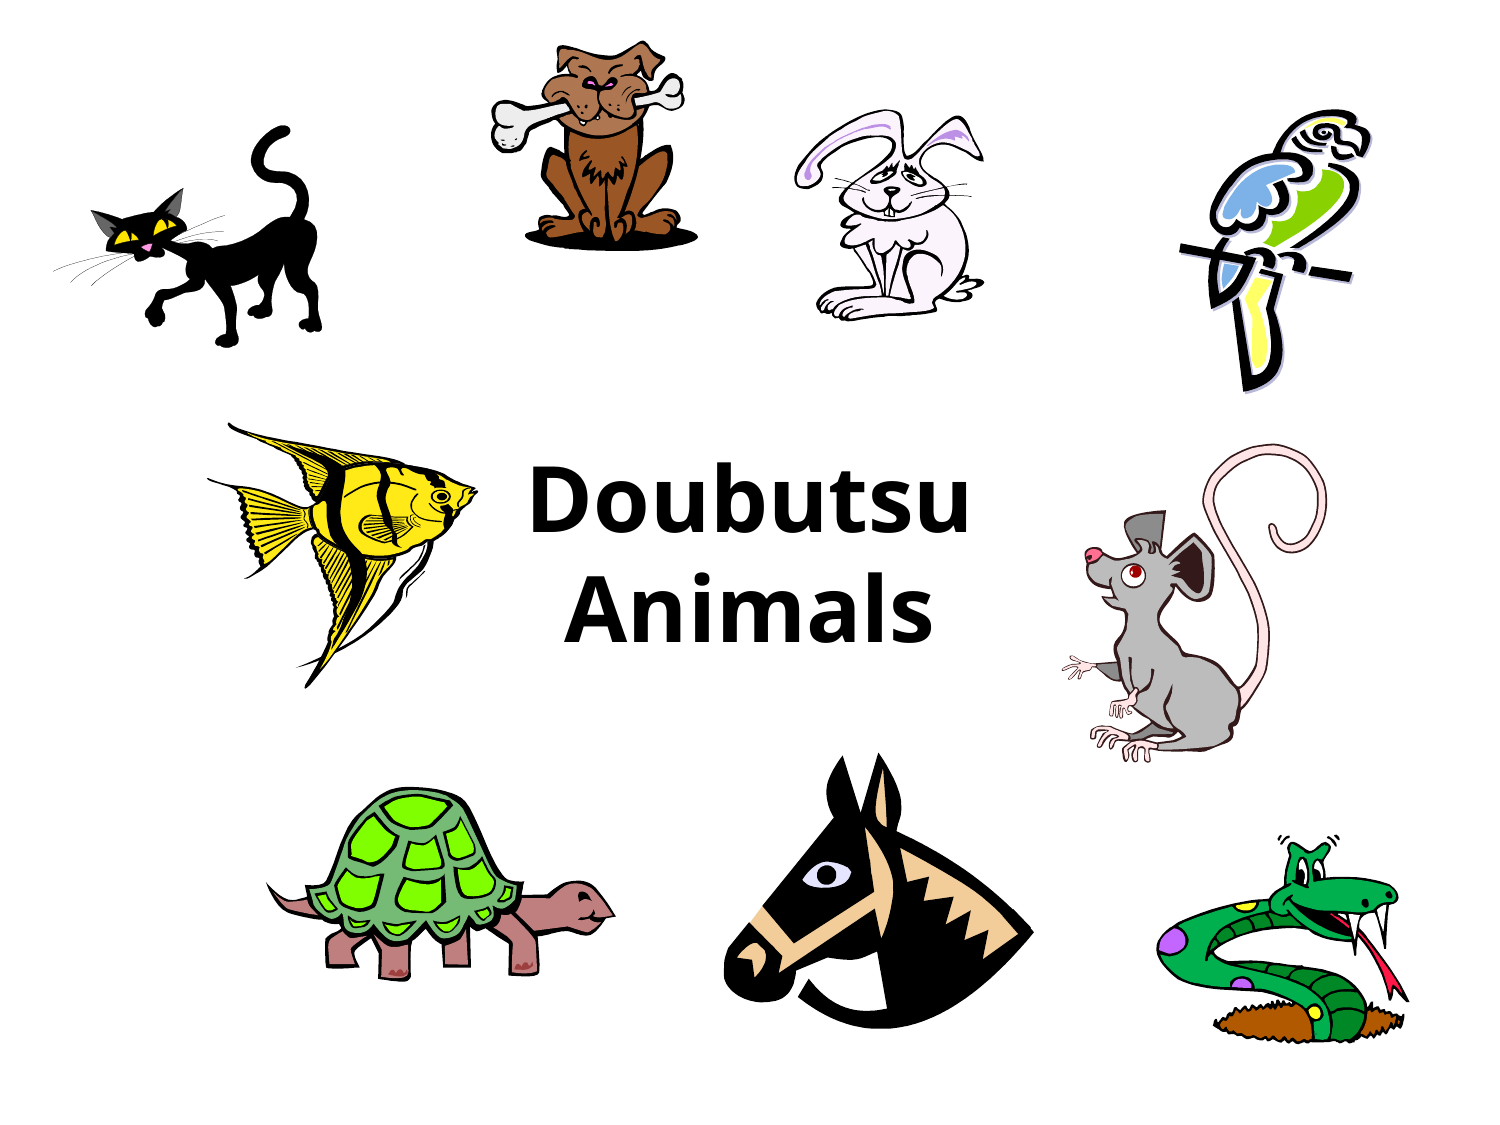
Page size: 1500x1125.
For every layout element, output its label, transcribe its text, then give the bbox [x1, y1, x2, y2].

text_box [204, 420, 479, 691]
picture [1145, 833, 1410, 1045]
picture [1178, 108, 1377, 397]
picture [723, 750, 1037, 1032]
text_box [52, 123, 326, 350]
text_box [265, 786, 617, 982]
picture [489, 40, 699, 254]
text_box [1060, 443, 1330, 764]
picture [793, 108, 985, 322]
title Doubutsu Animals [112, 66, 1388, 1035]
